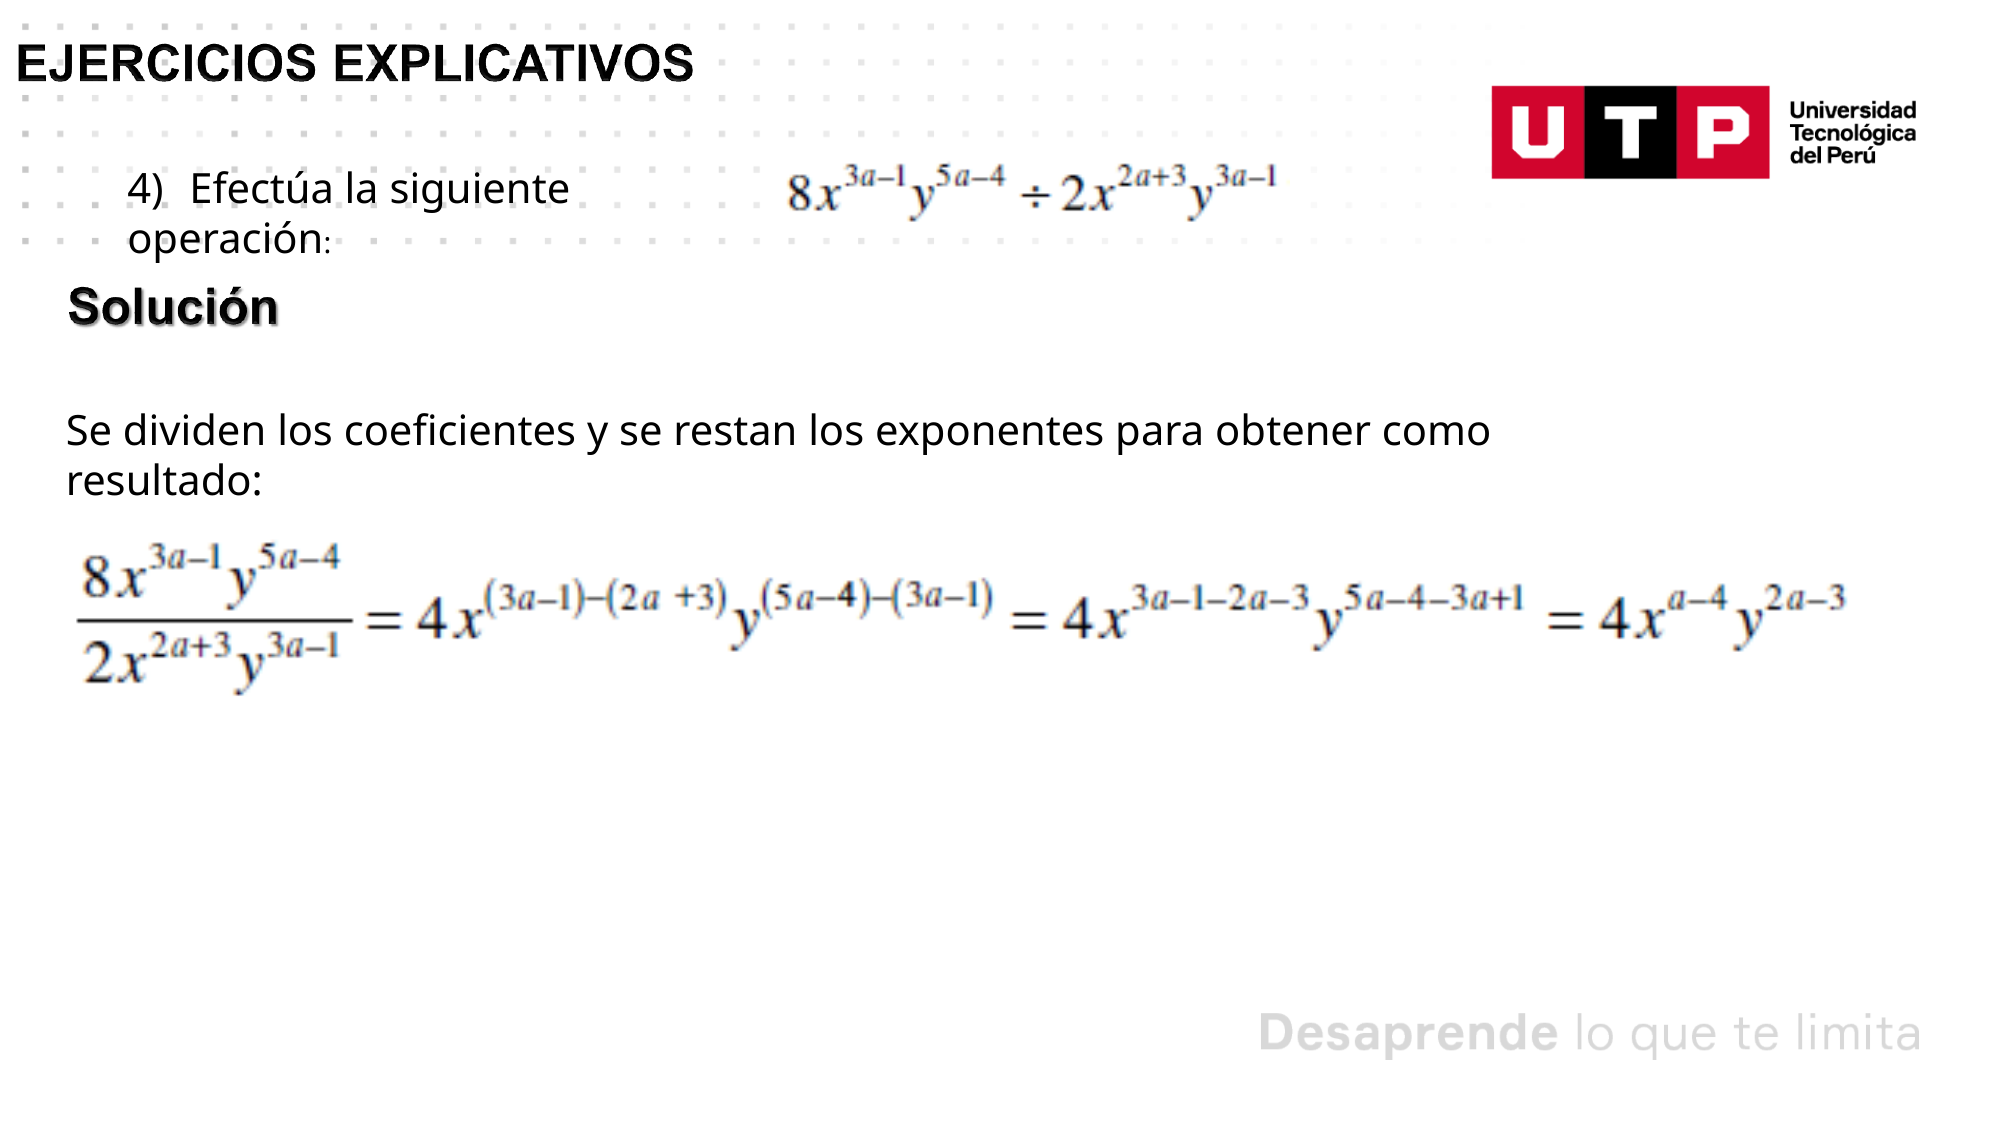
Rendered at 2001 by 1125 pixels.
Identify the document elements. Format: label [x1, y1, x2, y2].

text_box [50, 149, 1907, 715]
text_box [17, 23, 1919, 1060]
